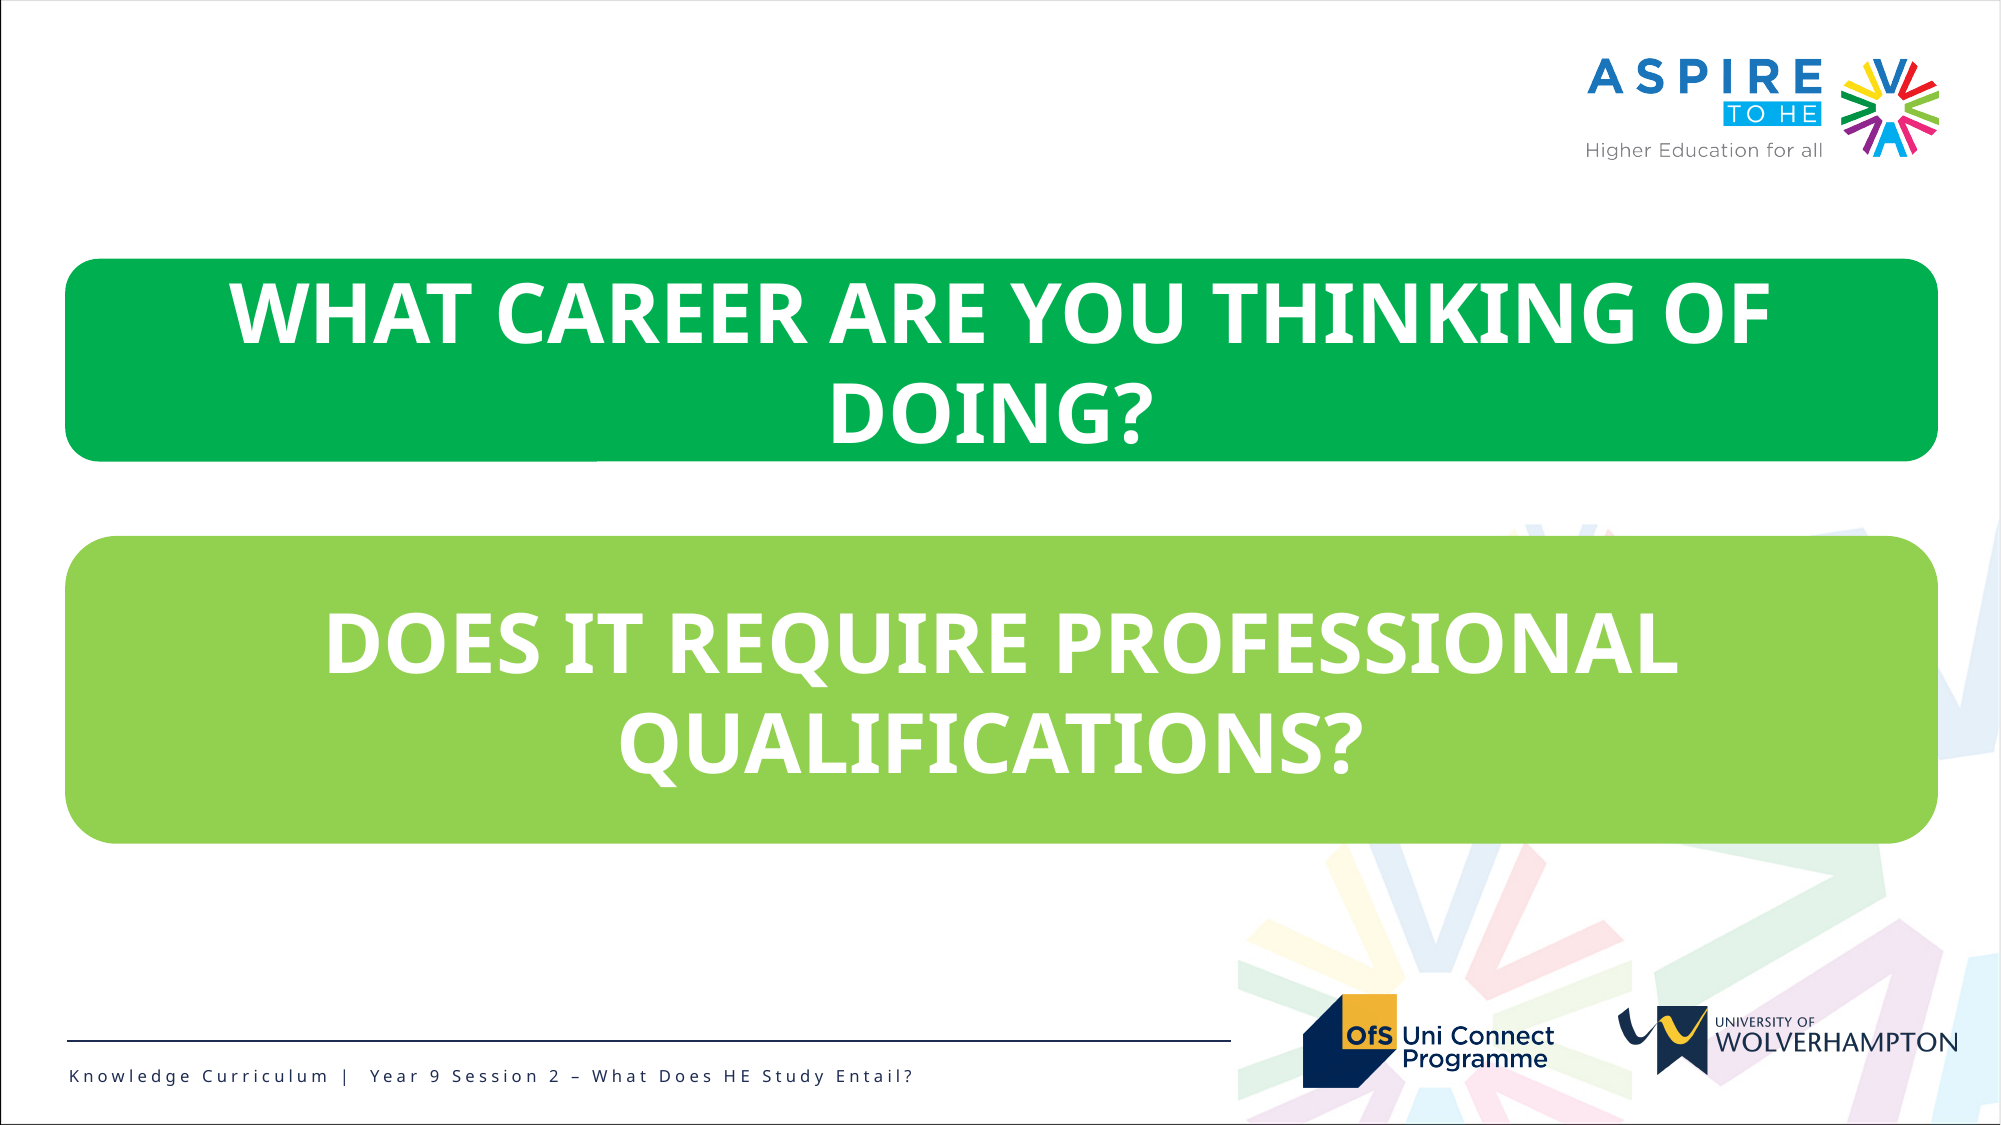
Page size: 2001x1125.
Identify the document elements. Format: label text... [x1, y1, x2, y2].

text_box DOES IT REQUIRE PROFESSIONAL QUALIFICATIONS? [64, 534, 1939, 845]
text_box WHAT CAREER ARE YOU THINKING OF DOING? [64, 257, 1939, 463]
picture [0, 0, 2001, 1125]
